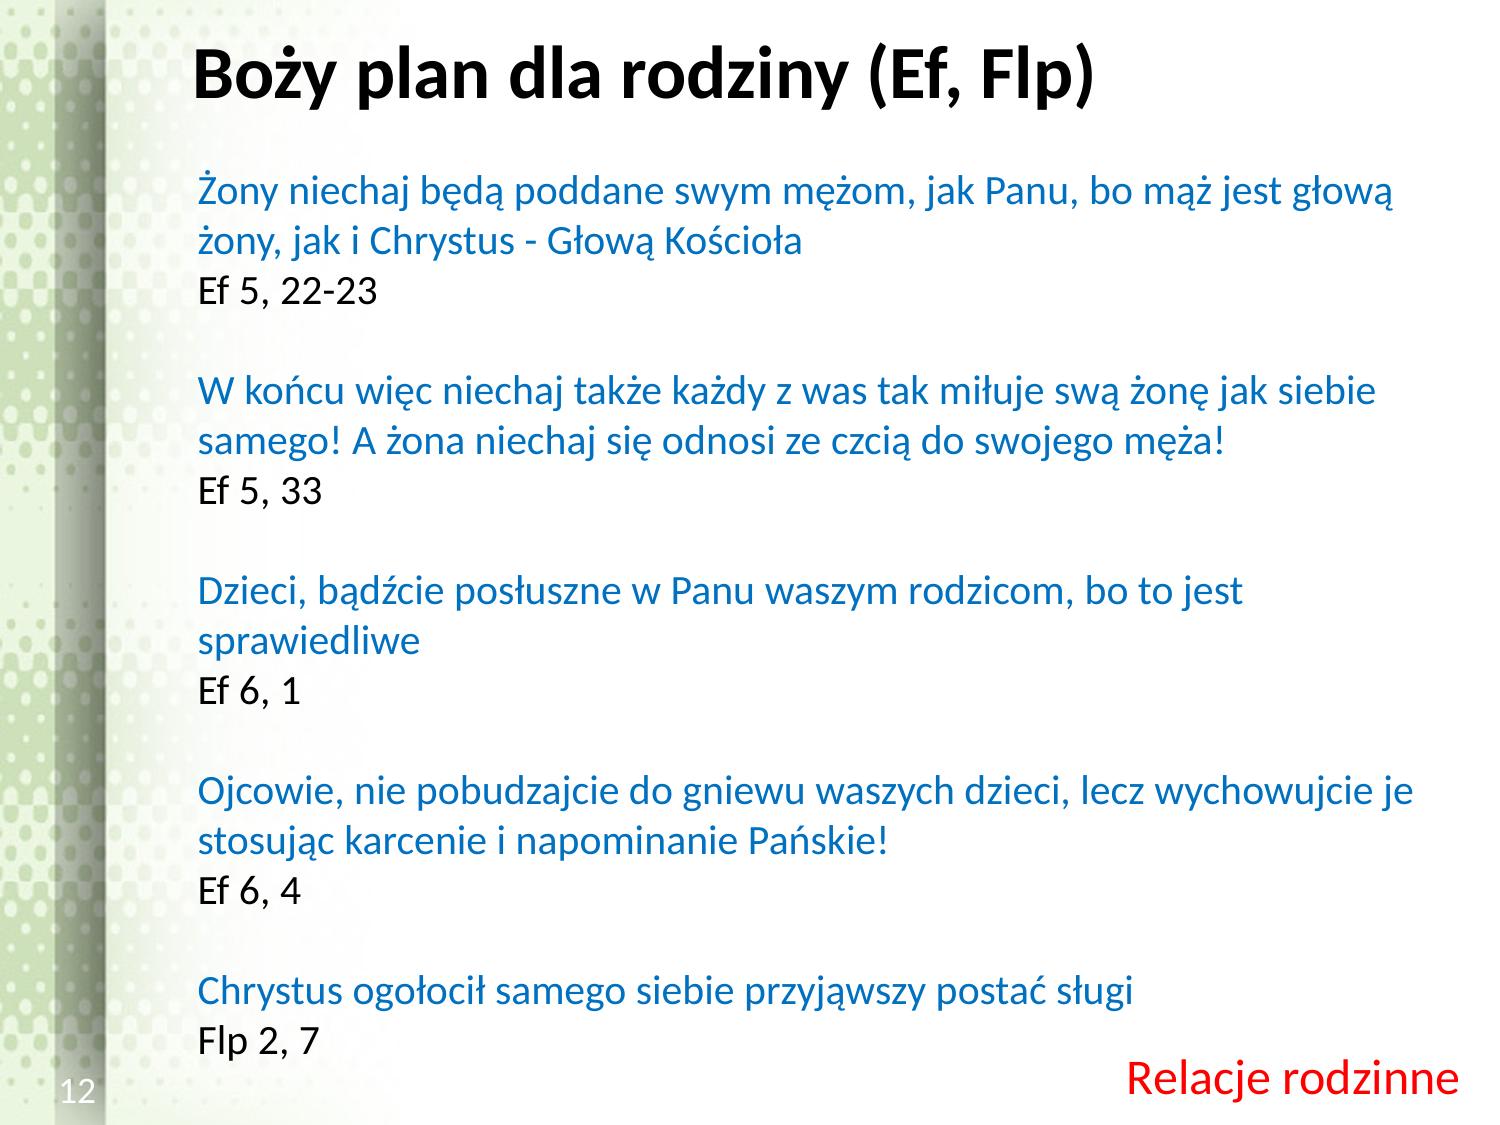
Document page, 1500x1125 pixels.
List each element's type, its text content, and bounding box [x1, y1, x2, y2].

picture [0, 0, 1500, 1125]
text_box Relacje rodzinne [1009, 1029, 1476, 1112]
title Boży plan dla rodziny (Ef, Flp) [177, 16, 1359, 150]
text_box Żony niechaj będą poddane swym mężom, jak Panu, bo mąż jest głową żony, jak i Chrystus - Głową Kościoła Ef 5, 22-23 W końcu więc niechaj także każdy z was tak miłuje swą żonę jak siebie samego! A żona niechaj się odnosi ze czcią do swojego męża! Ef 5, 33 Dzieci, bądźcie posłuszne w Panu waszym rodzicom, bo to jest sprawiedliwe Ef 6, 1 Ojcowie, nie pobudzajcie do gniewu waszych dzieci, lecz wychowujcie je stosując karcenie i napominanie Pańskie! Ef 6, 4 Chrystus ogołocił samego siebie przyjąwszy postać sługi Flp 2, 7 [183, 148, 1453, 1071]
